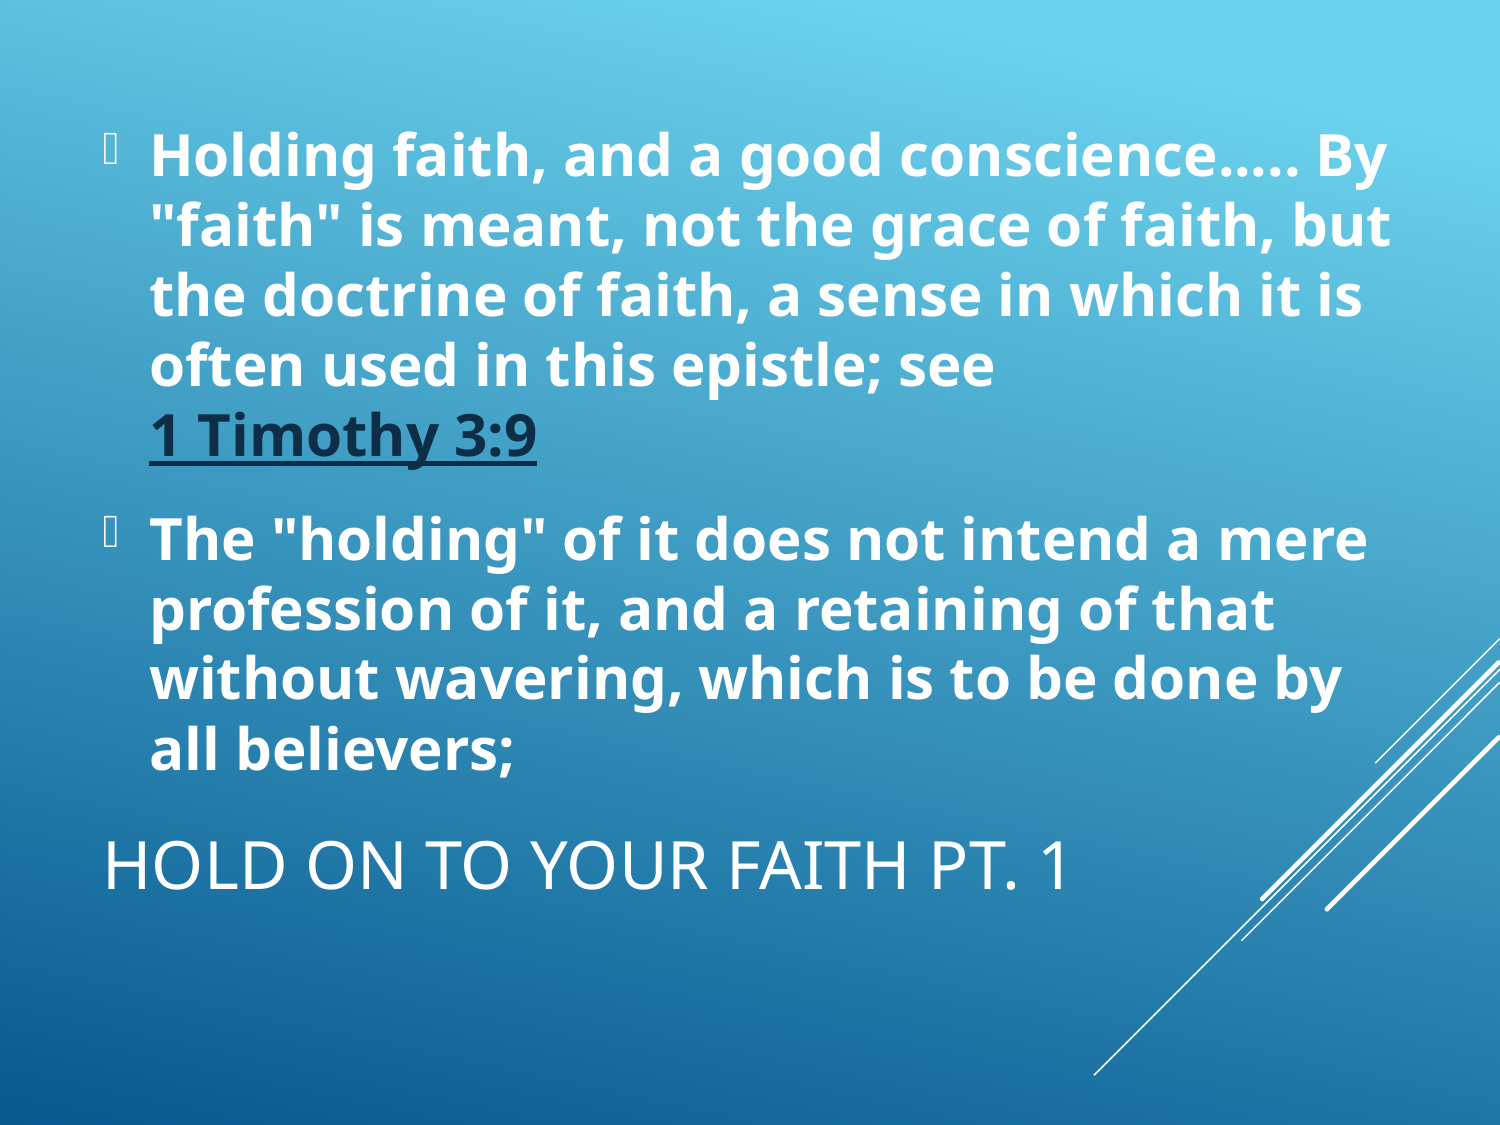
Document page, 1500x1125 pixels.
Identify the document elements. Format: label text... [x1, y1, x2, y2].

title Hold On To Your Faith pt. 1 [87, 813, 1163, 988]
list Holding faith, and a good conscience..... By "faith" is meant, not the grace of faith, but the doctrine of faith, a sense in which it is often used in this epistle; see 1 Timothy 3:9 The "holding" of it does not intend a mere profession of it, and a retaining of that without wavering, which is to be done by all believers; [87, 87, 1413, 813]
